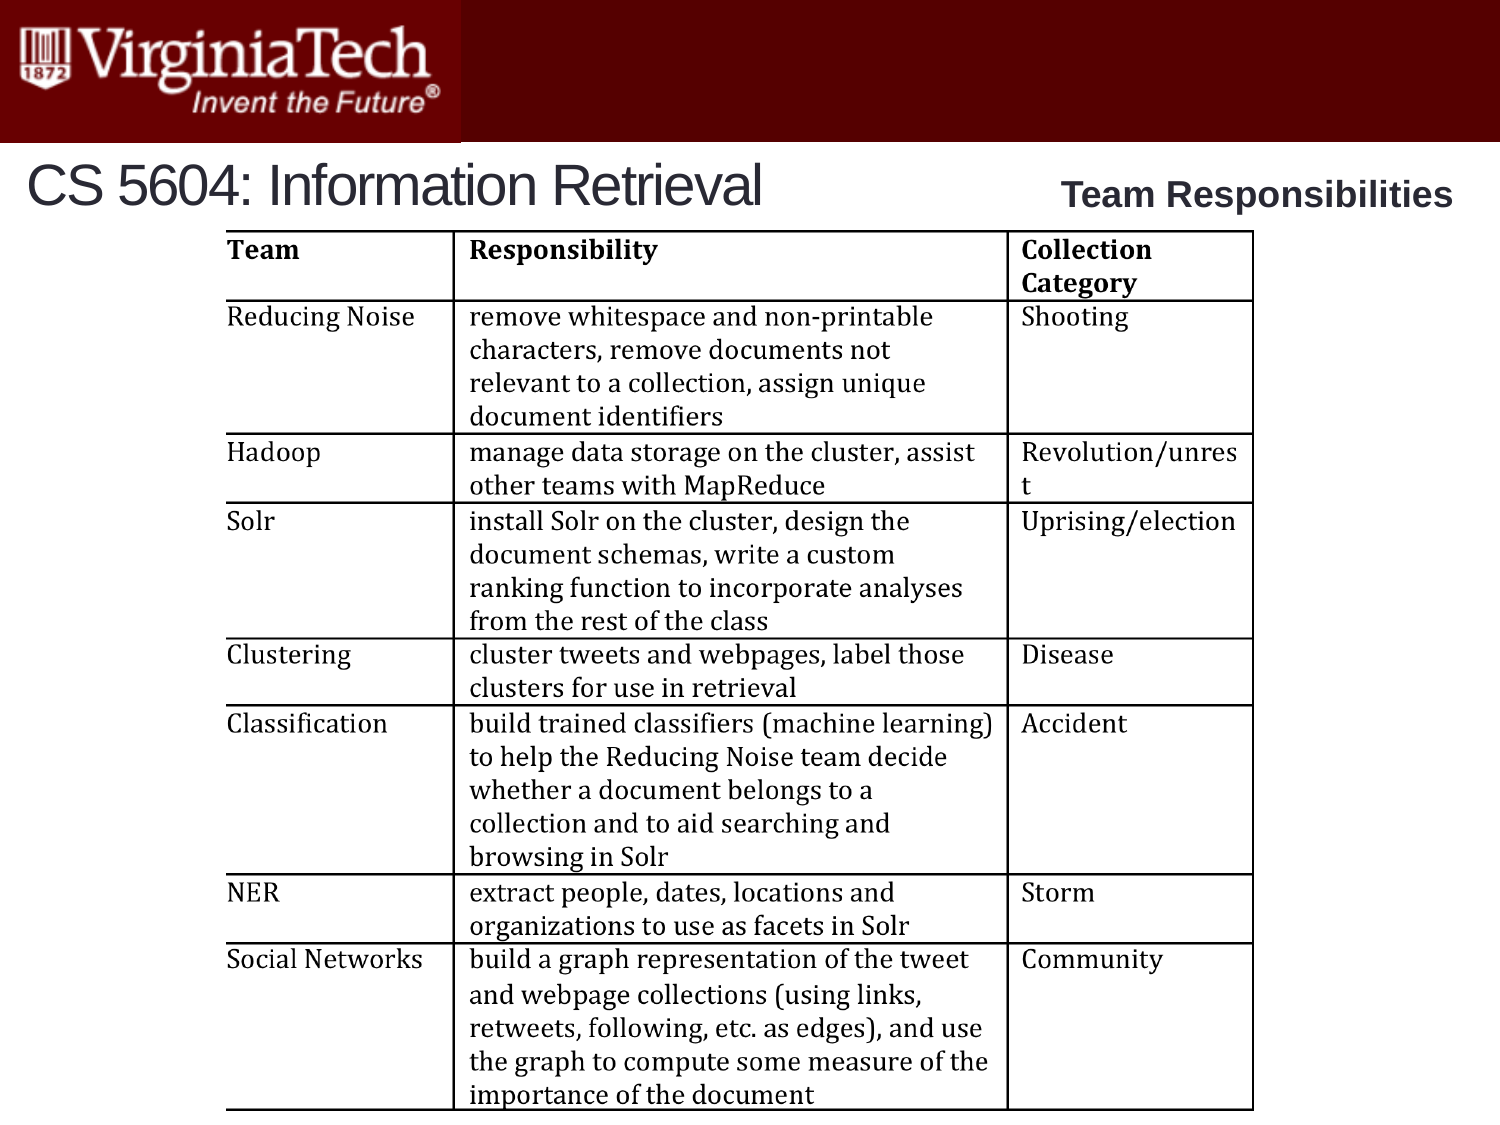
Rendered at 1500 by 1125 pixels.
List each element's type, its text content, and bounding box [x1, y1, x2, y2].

text_box Team Responsibilities [1045, 162, 1469, 223]
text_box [226, 230, 1280, 1125]
title CS 5604: Information Retrieval [11, 101, 1362, 264]
picture [0, 0, 461, 144]
